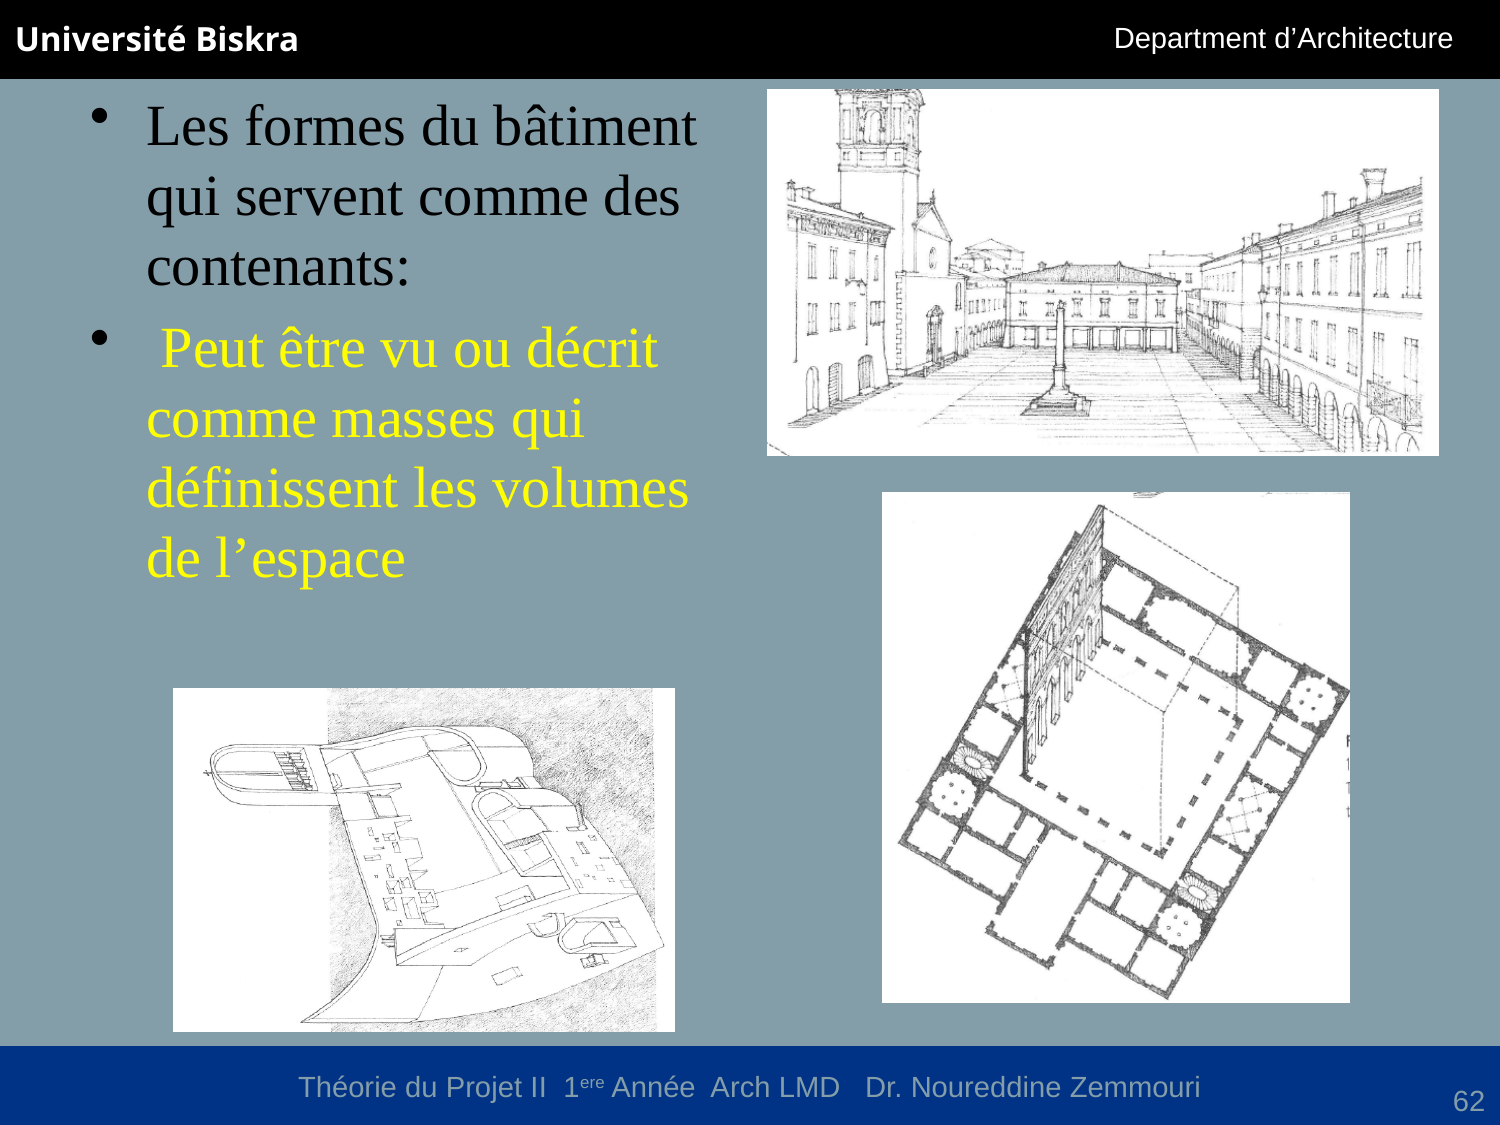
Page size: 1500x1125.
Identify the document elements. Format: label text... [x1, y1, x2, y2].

list Les formes du bâtiment qui servent comme des contenants: Peut être vu ou décrit comme masses qui définissent les volumes de l’espace [75, 80, 738, 1005]
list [766, 88, 1439, 456]
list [882, 492, 1351, 1003]
picture [172, 687, 676, 1033]
